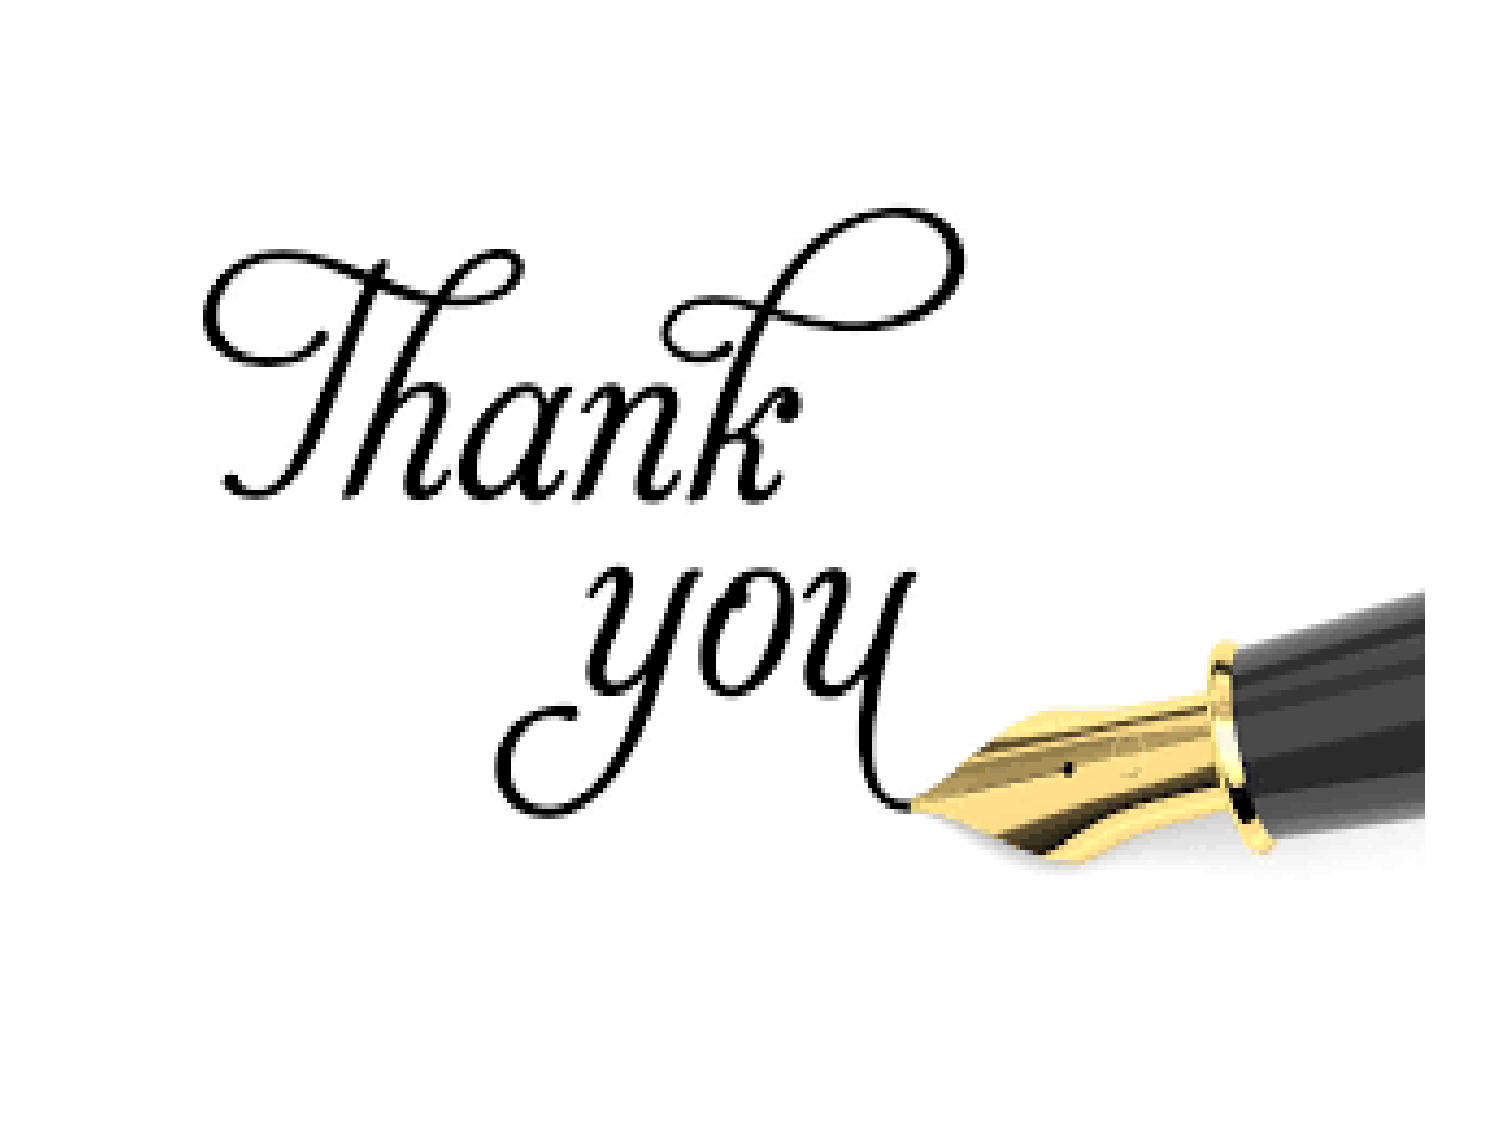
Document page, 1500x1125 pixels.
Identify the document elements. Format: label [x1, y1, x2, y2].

picture [124, 131, 1426, 994]
